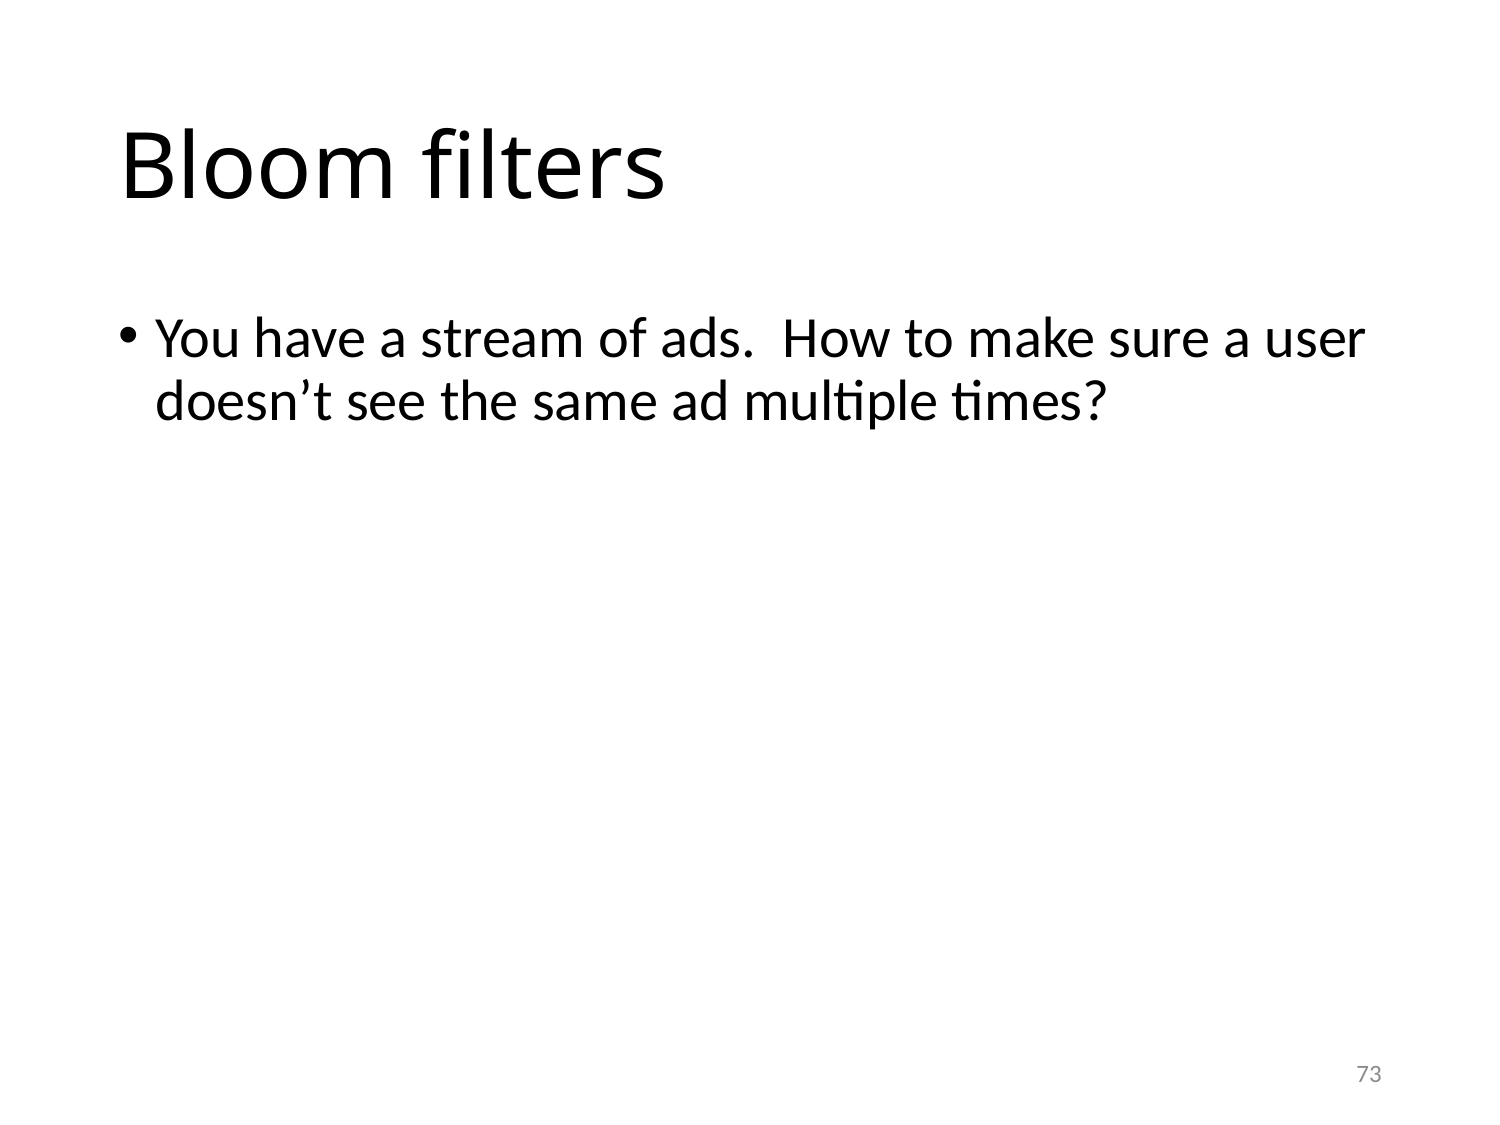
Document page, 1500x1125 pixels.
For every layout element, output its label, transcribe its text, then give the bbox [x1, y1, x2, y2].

list You have a stream of ads. How to make sure a user doesn’t see the same ad multiple times? [103, 299, 1397, 1014]
slide_number 73 [1059, 1042, 1397, 1103]
title Bloom filters [103, 59, 1397, 278]
